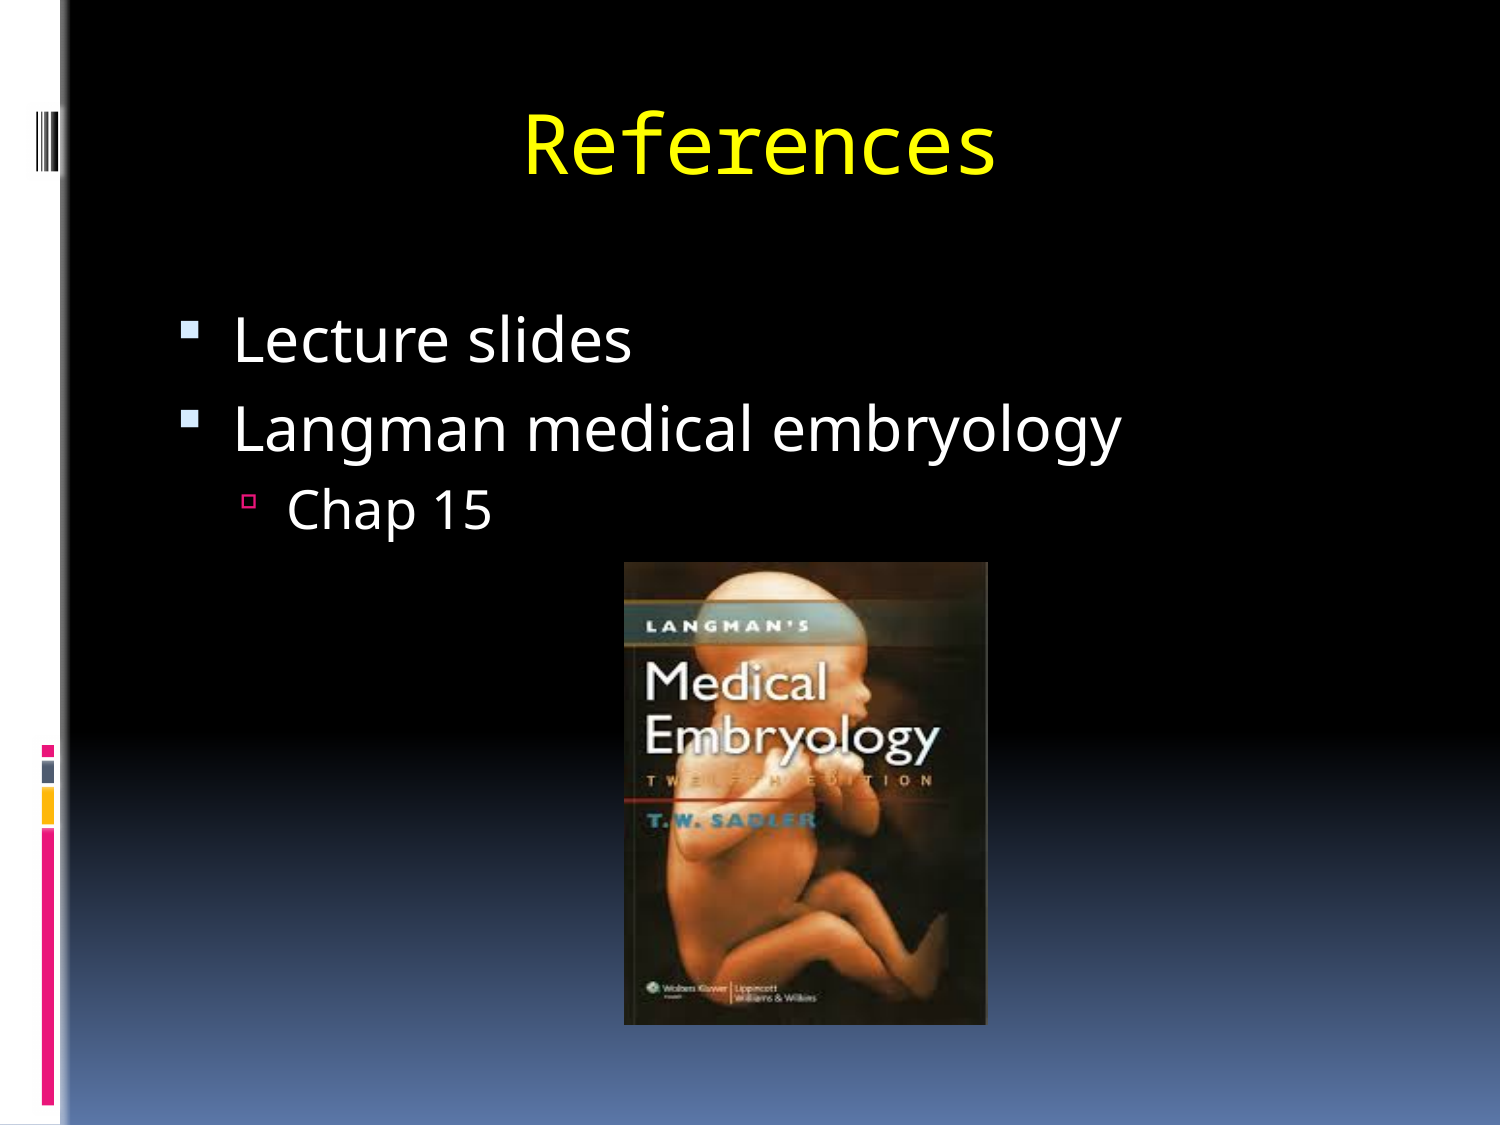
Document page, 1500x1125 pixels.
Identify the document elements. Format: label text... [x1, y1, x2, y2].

picture [624, 561, 988, 1026]
list Lecture slides Langman medical embryology Chap 15 [150, 292, 1425, 1043]
title References [150, 83, 1425, 234]
